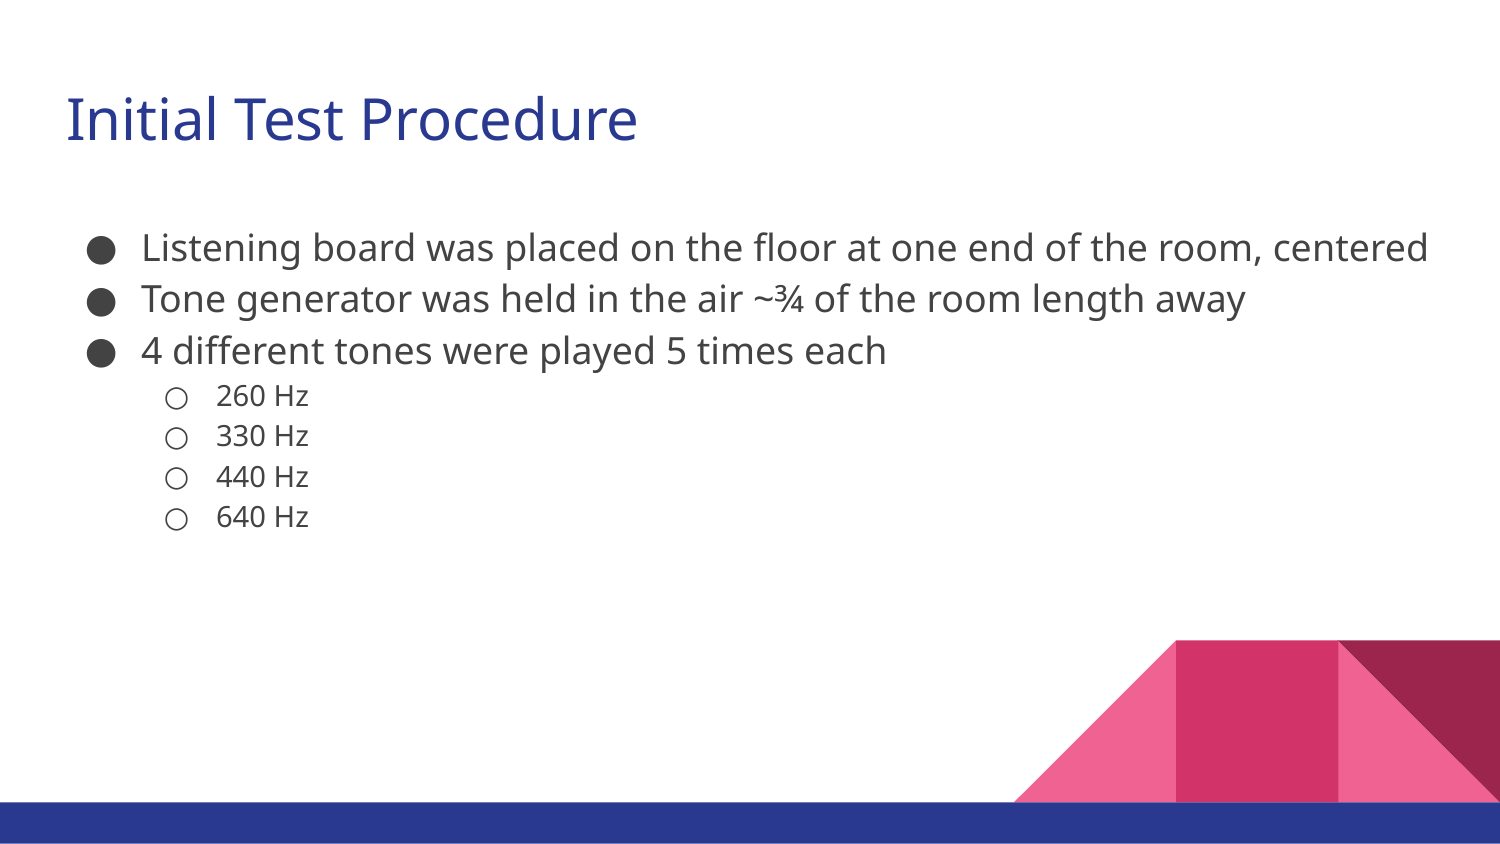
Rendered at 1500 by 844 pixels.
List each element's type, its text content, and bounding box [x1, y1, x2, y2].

title Initial Test Procedure [51, 67, 1449, 167]
list Listening board was placed on the floor at one end of the room, centered Tone generator was held in the air ~¾ of the room length away 4 different tones were played 5 times each 260 Hz 330 Hz 440 Hz 640 Hz [51, 201, 1449, 750]
